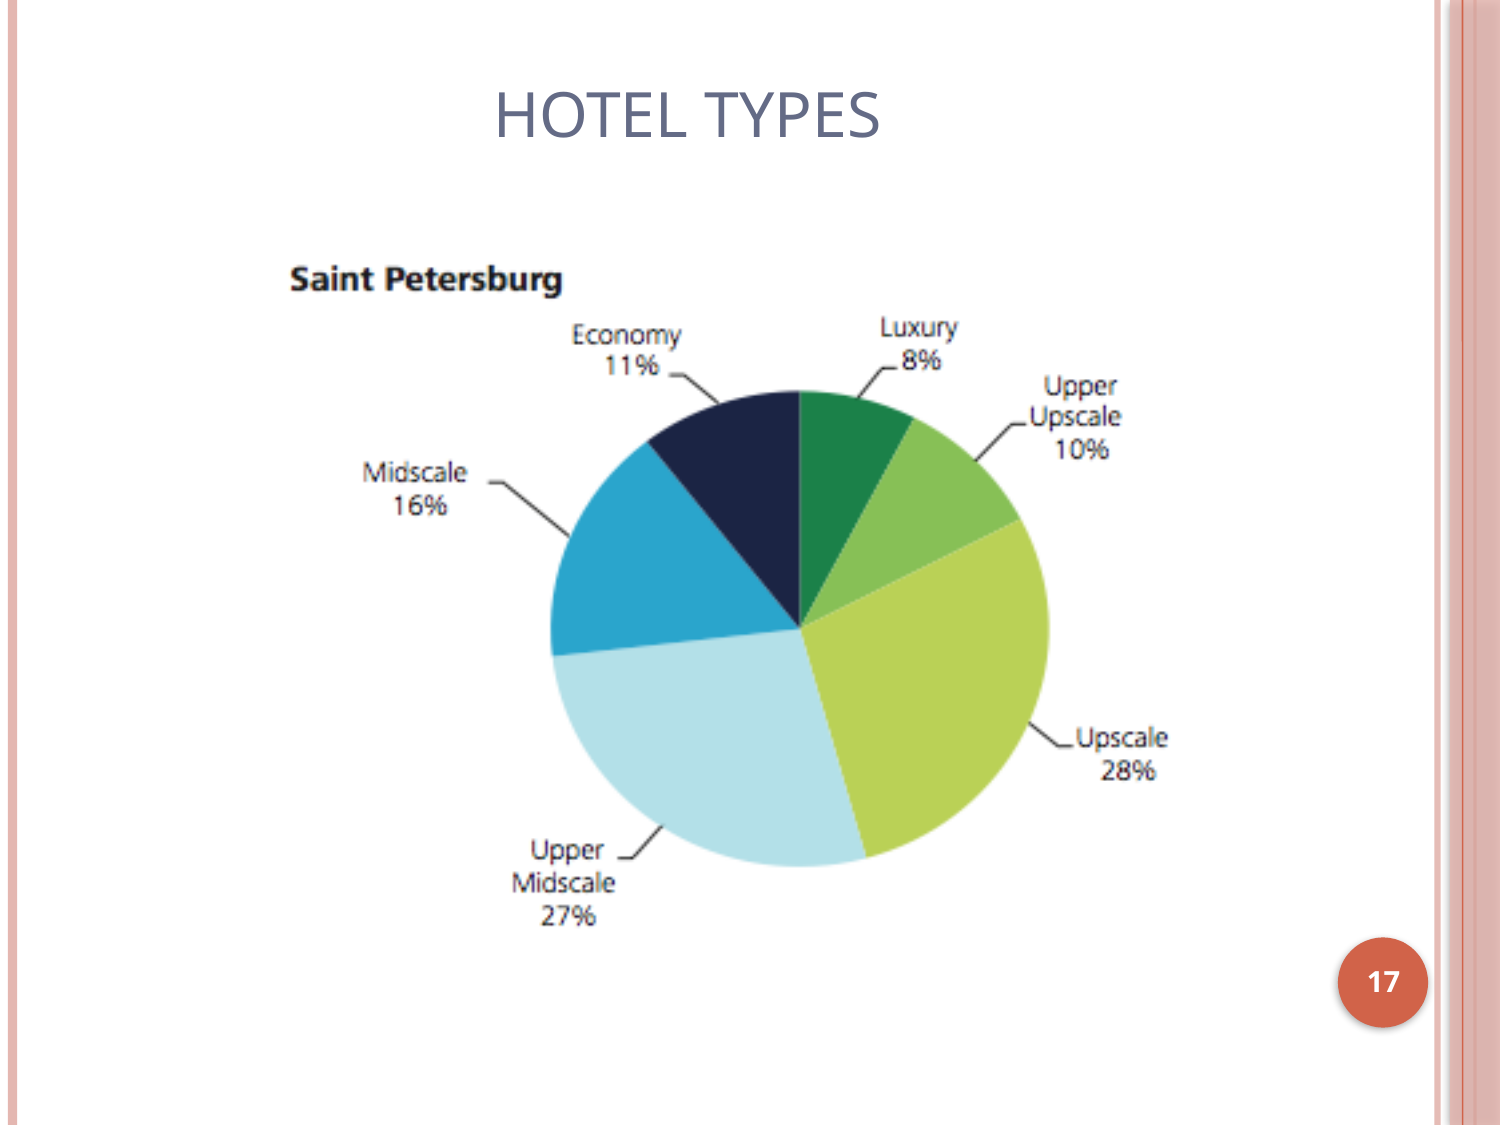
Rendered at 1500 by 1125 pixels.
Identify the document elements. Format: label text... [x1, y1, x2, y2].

title Hotel Types [75, 45, 1300, 233]
picture [279, 242, 1212, 962]
slide_number 17 [1333, 940, 1434, 1026]
